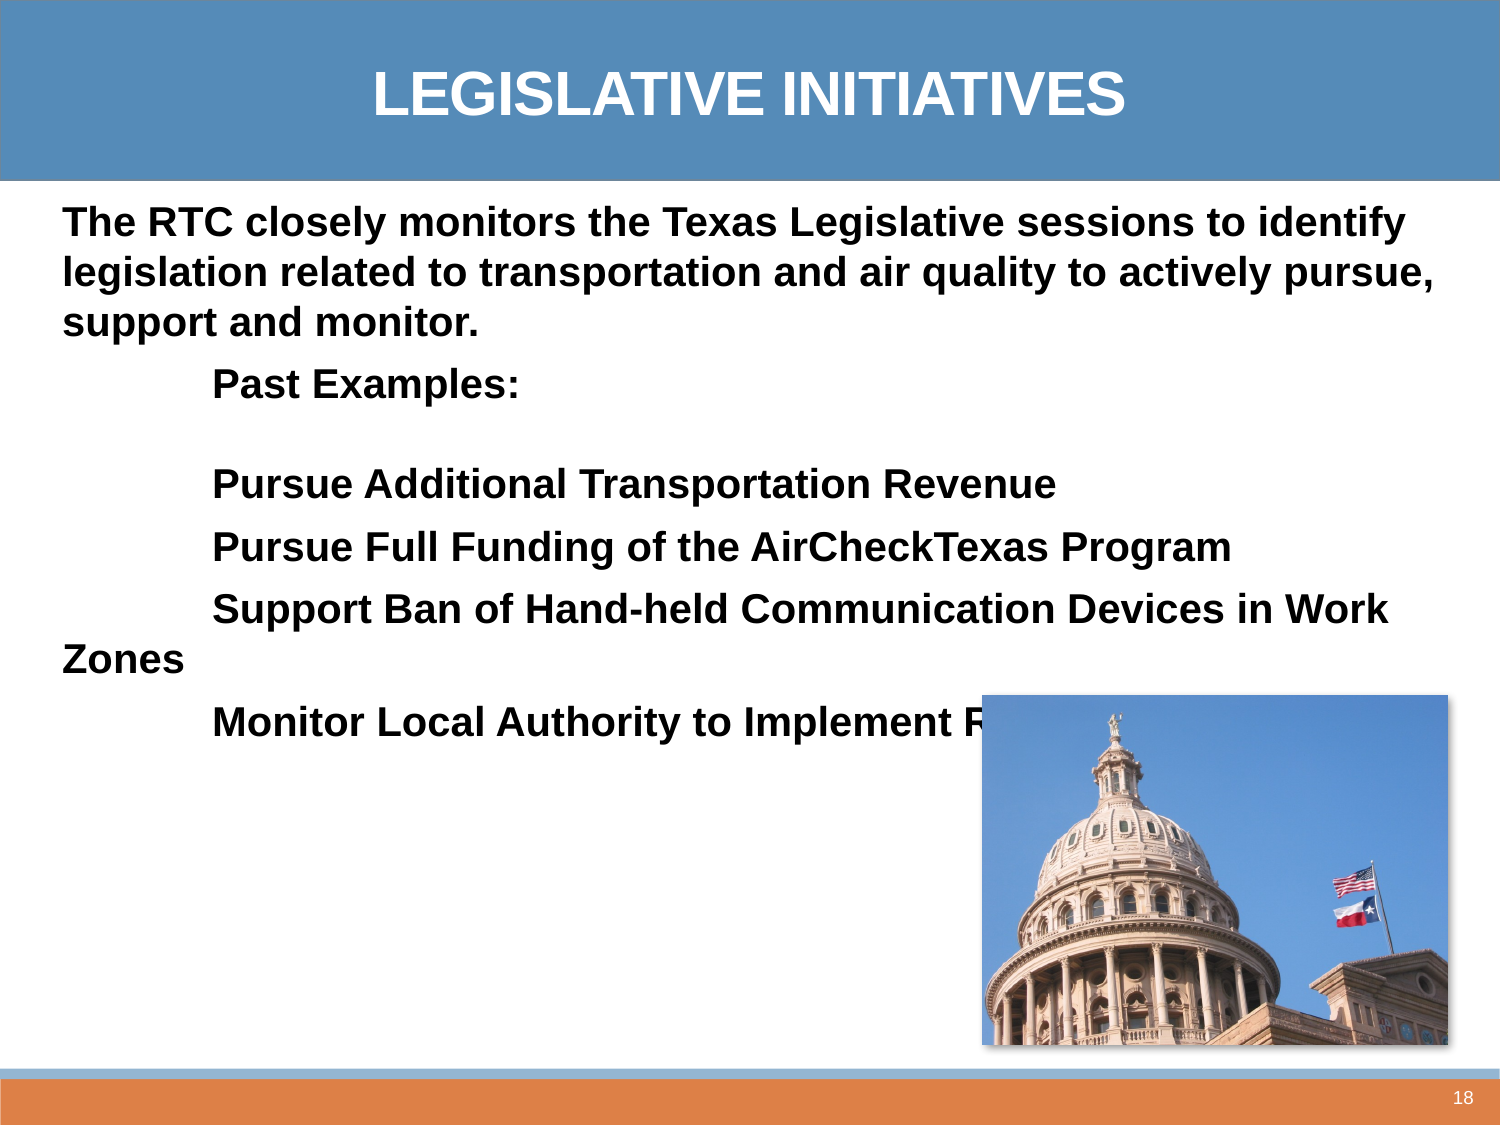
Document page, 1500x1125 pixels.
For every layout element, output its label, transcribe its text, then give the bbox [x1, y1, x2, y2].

text_box Legislative initiatives [0, 0, 1500, 181]
text_box The RTC closely monitors the Texas Legislative sessions to identify legislation related to transportation and air quality to actively pursue, support and monitor. Past Examples: Pursue Additional Transportation Revenue Pursue Full Funding of the AirCheckTexas Program Support Ban of Hand-held Communication Devices in Work Zones Monitor Local Authority to Implement Red-light Cameras [47, 187, 1489, 815]
picture [982, 695, 1448, 1045]
text_box [0, 181, 1500, 247]
slide_number 18 [1151, 1072, 1489, 1122]
